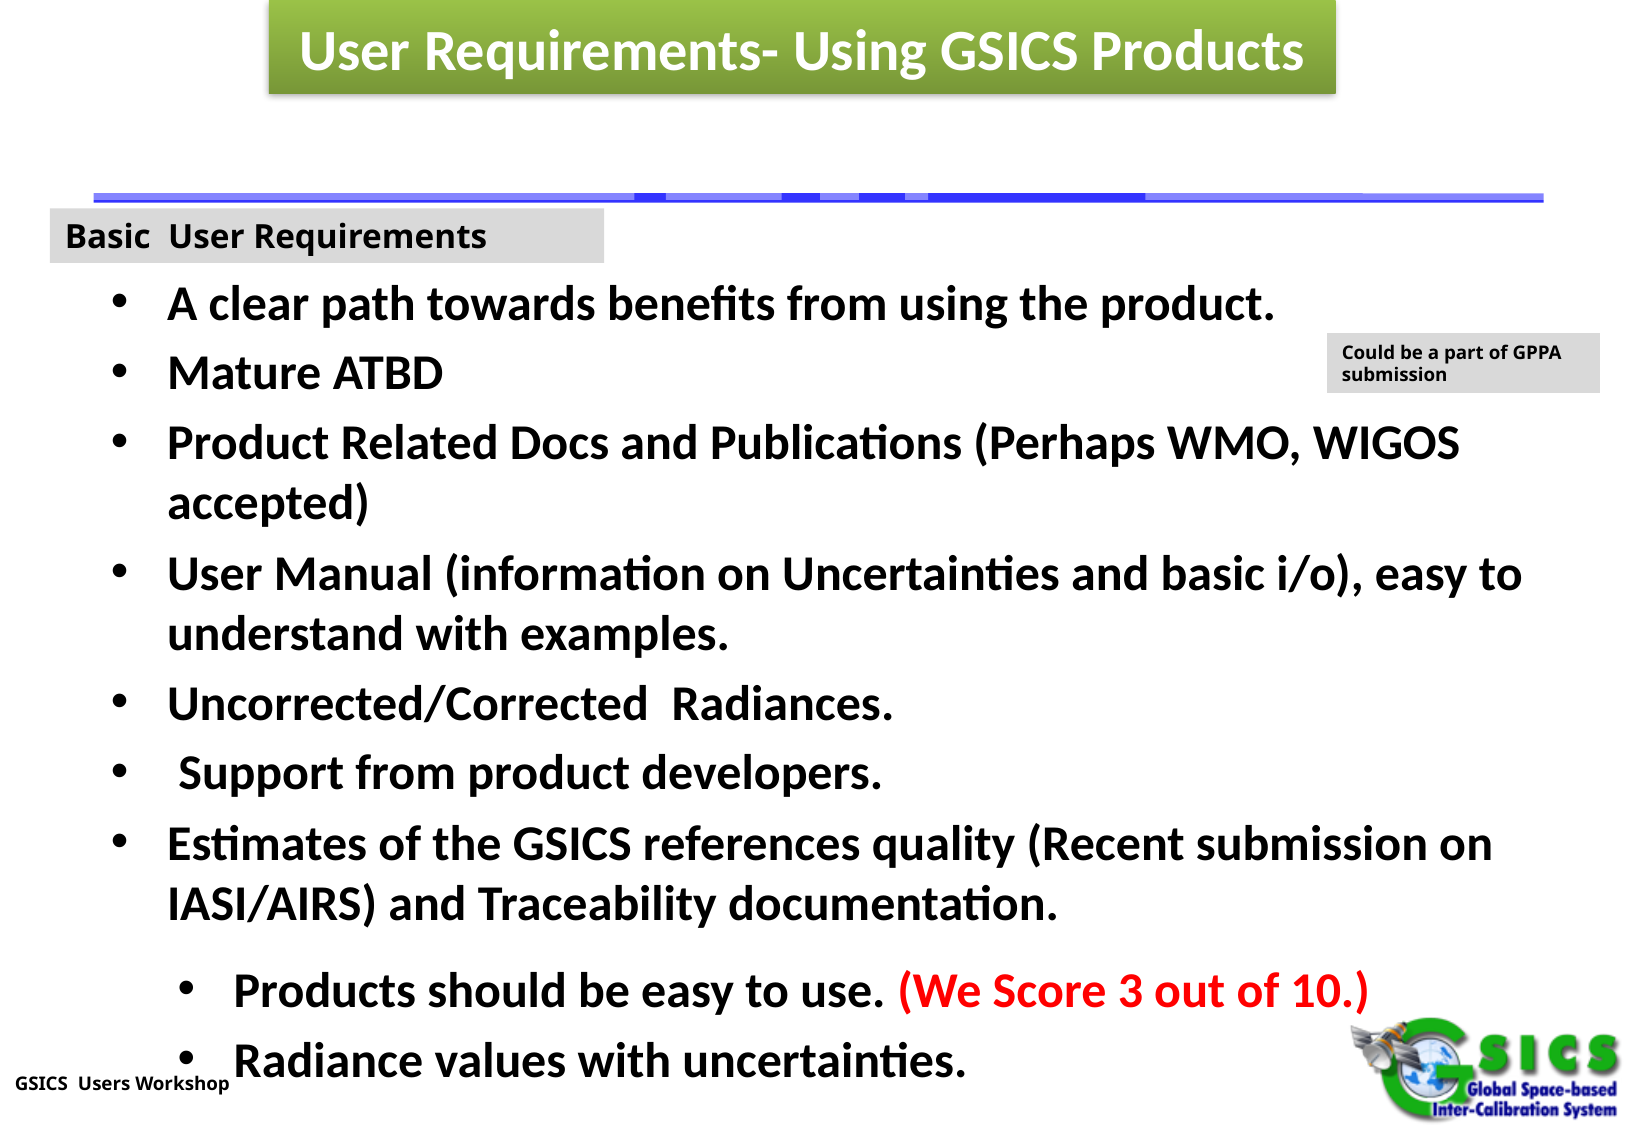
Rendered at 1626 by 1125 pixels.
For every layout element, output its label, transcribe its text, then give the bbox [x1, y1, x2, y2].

text_box Basic User Requirements [49, 208, 605, 263]
text_box Could be a part of GPPA submission [1327, 333, 1600, 393]
list A clear path towards benefits from using the product. Mature ATBD Product Related Docs and Publications (Perhaps WMO, WIGOS accepted) User Manual (information on Uncertainties and basic i/o), easy to understand with examples. Uncorrected/Corrected Radiances. Support from product developers. Estimates of the GSICS references quality (Recent submission on IASI/AIRS) and Traceability documentation. [95, 262, 1559, 609]
text_box Products should be easy to use. (We Score 3 out of 10.) Radiance values with uncertainties. [162, 950, 1625, 1125]
text_box User Requirements- Using GSICS Products [268, 0, 1336, 94]
